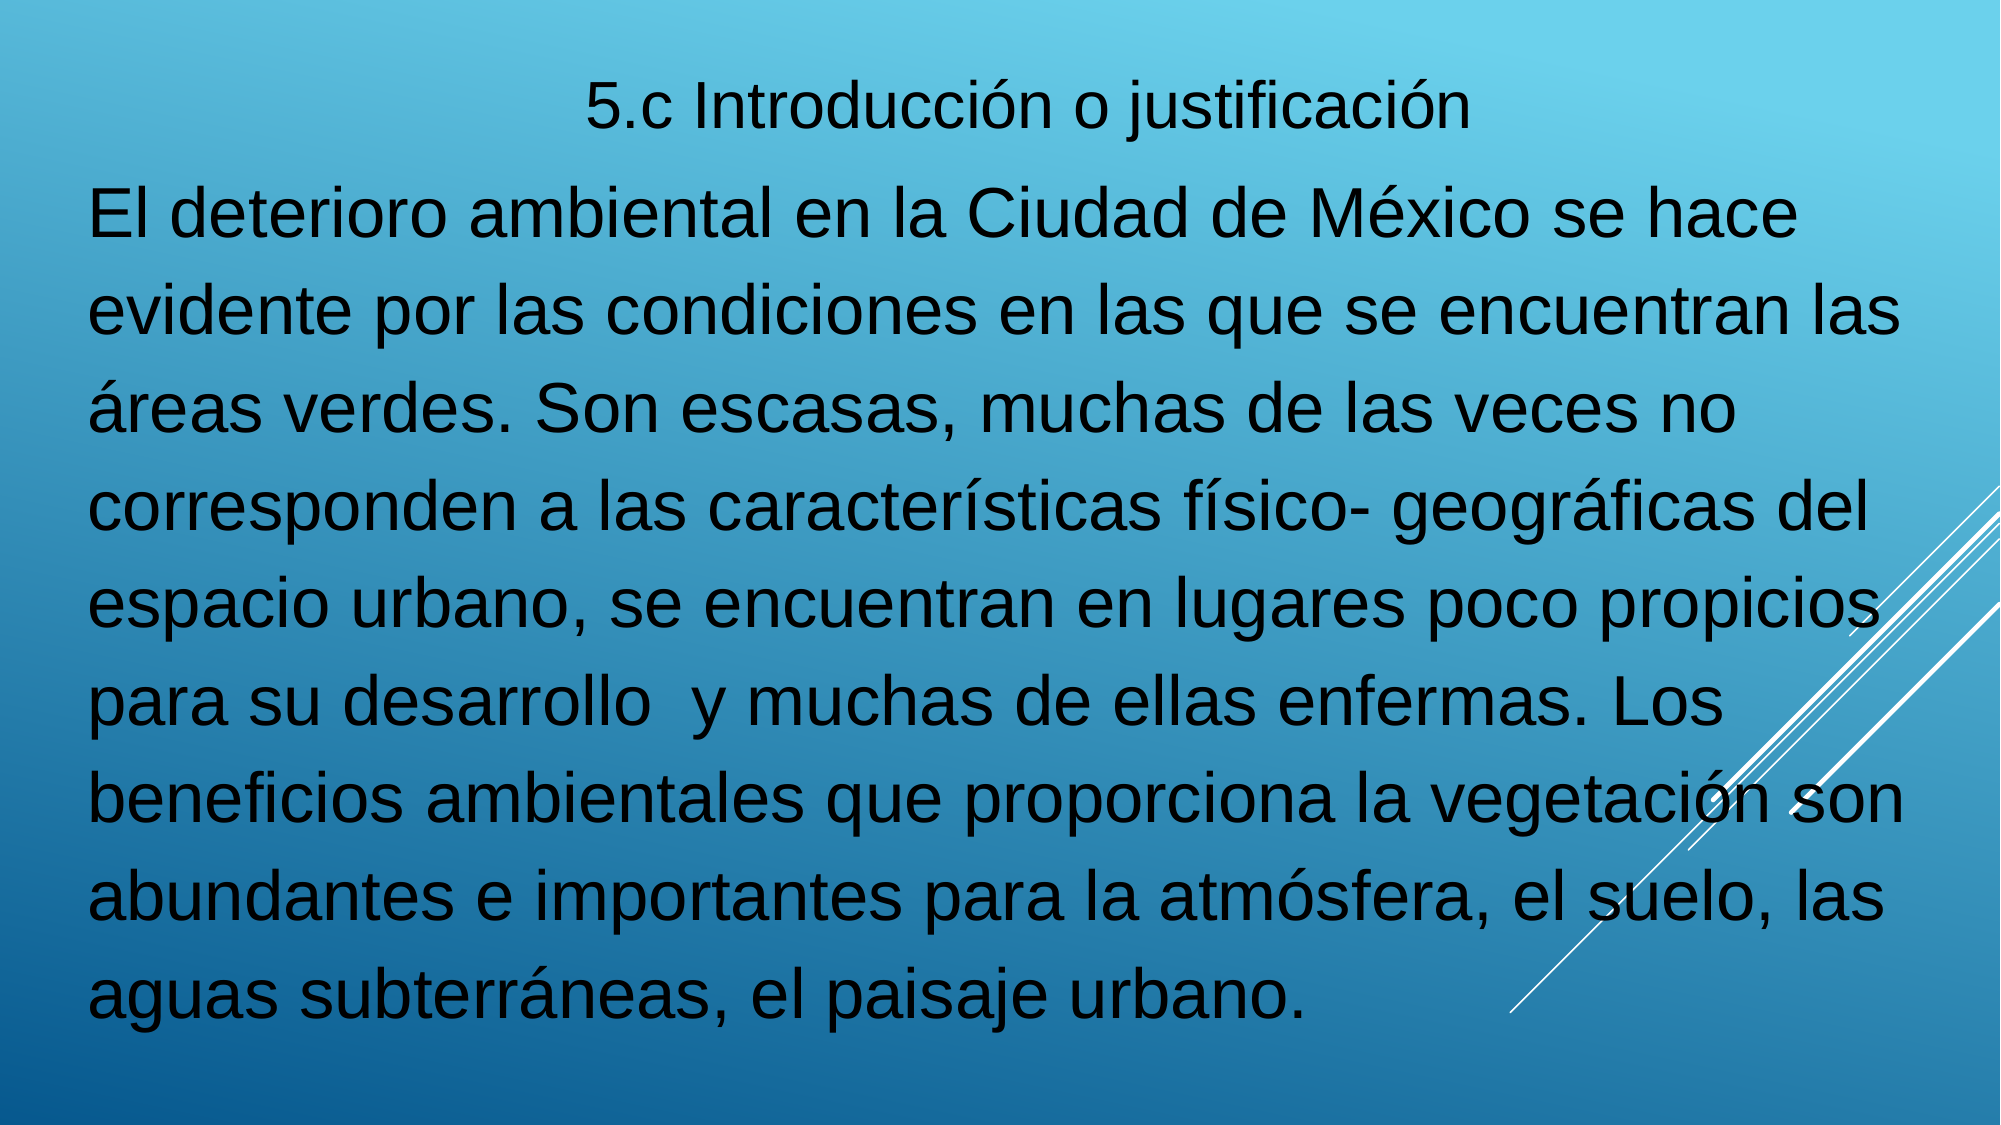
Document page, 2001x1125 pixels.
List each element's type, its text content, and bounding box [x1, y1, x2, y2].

text_box 5.c Introducción o justificación [570, 49, 1489, 150]
text_box El deterioro ambiental en la Ciudad de México se hace evidente por las condiciones en las que se encuentran las áreas verdes. Son escasas, muchas de las veces no corresponden a las características físico- geográficas del espacio urbano, se encuentran en lugares poco propicios para su desarrollo y muchas de ellas enfermas. Los beneficios ambientales que proporciona la vegetación son abundantes e importantes para la atmósfera, el suelo, las aguas subterráneas, el paisaje urbano. [72, 146, 1954, 1040]
